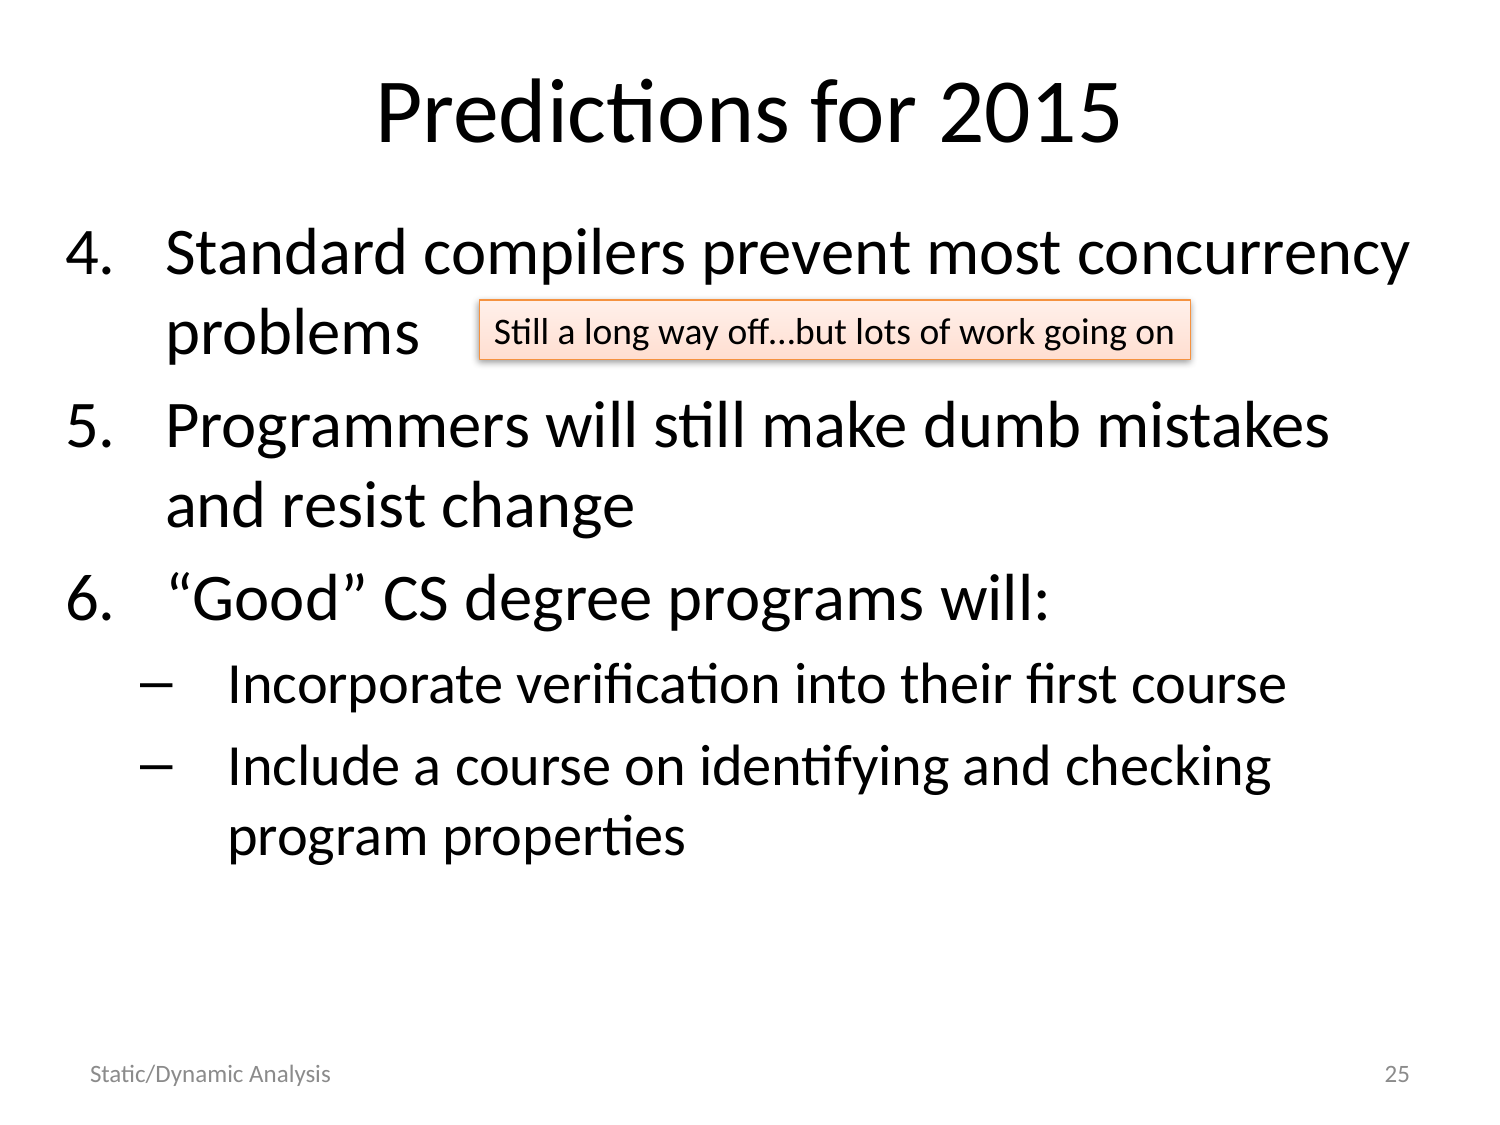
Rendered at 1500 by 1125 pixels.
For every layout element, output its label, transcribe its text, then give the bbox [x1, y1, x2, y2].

text_box Still a long way off…but lots of work going on [479, 299, 1191, 360]
title Predictions for 2015 [75, 12, 1425, 200]
slide_number 25 [1074, 1042, 1425, 1103]
slide_number Static/Dynamic Analysis [75, 1042, 425, 1103]
list Standard compilers prevent most concurrency problems Programmers will still make dumb mistakes and resist change “Good” CS degree programs will: Incorporate verification into their first course Include a course on identifying and checking program properties [50, 200, 1450, 938]
